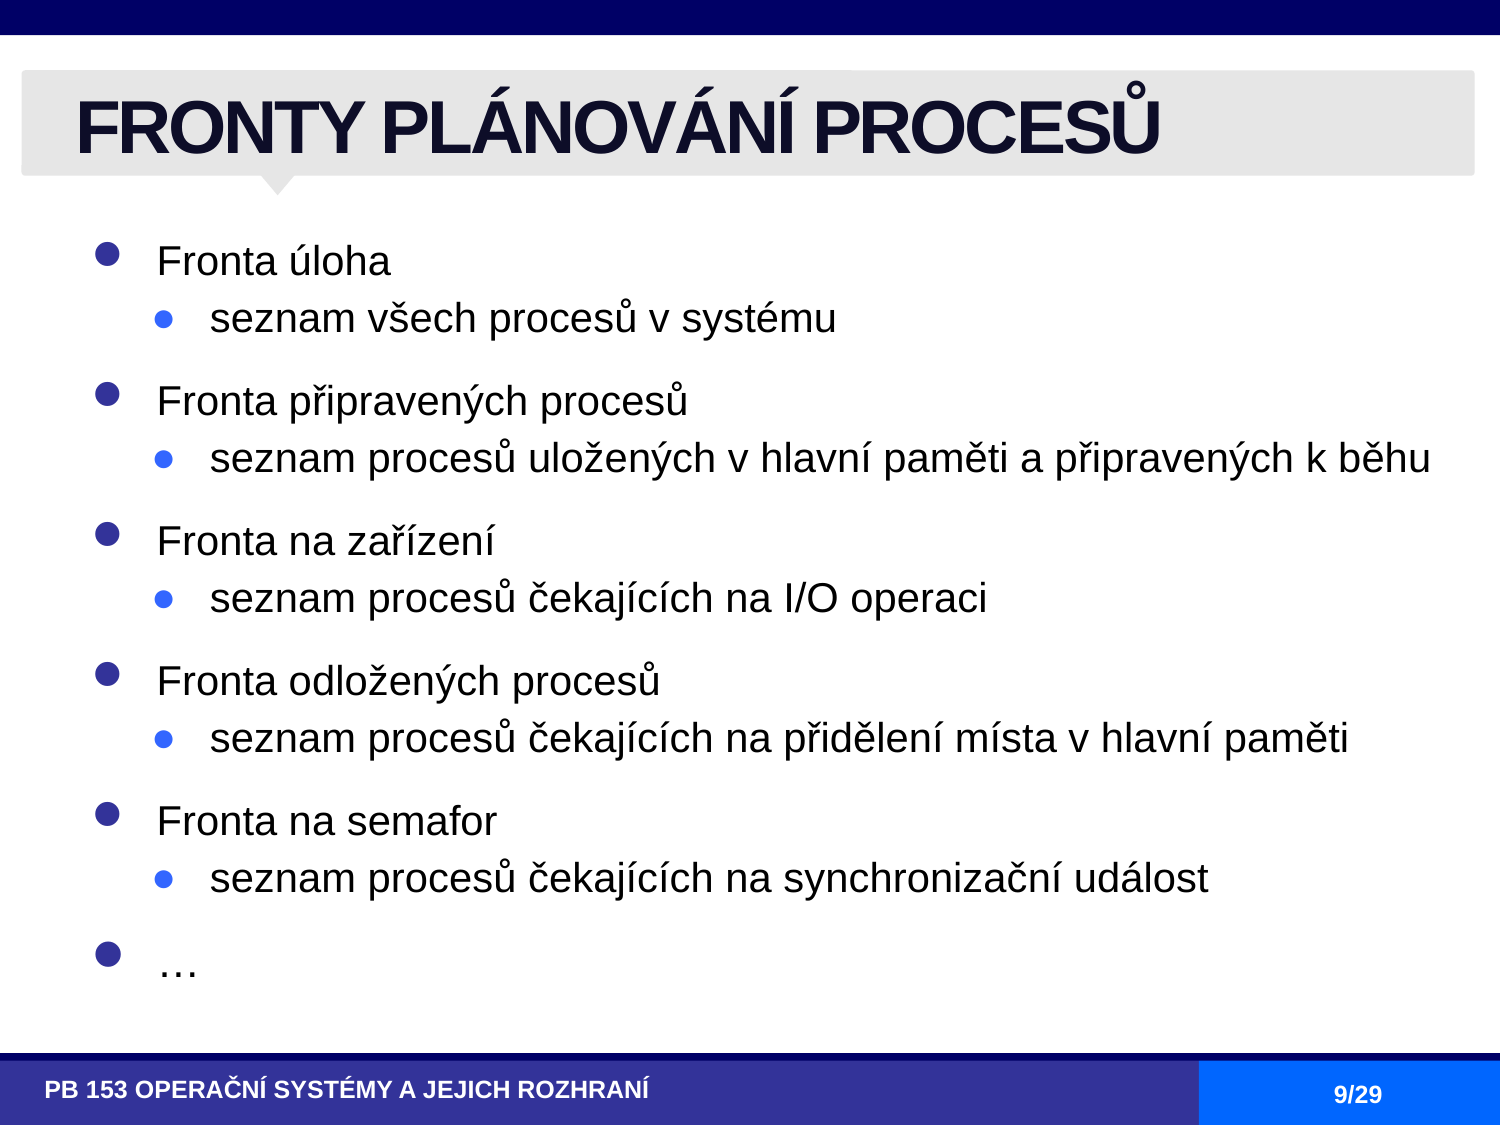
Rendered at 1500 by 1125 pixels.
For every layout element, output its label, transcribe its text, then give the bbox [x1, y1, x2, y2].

footer PB 153 OPERAČNÍ SYSTÉMY A JEJICH ROZHRANÍ [29, 1065, 1200, 1125]
title FRONTY PLÁNOVÁNÍ PROCESŮ [74, 44, 1471, 209]
list Fronta úloha seznam všech procesů v systému Fronta připravených procesů seznam procesů uložených v hlavní paměti a připravených k běhu Fronta na zařízení seznam procesů čekajících na I/O operaci Fronta odložených procesů seznam procesů čekajících na přidělení místa v hlavní paměti Fronta na semafor seznam procesů čekajících na synchronizační událost … [76, 231, 1459, 1024]
